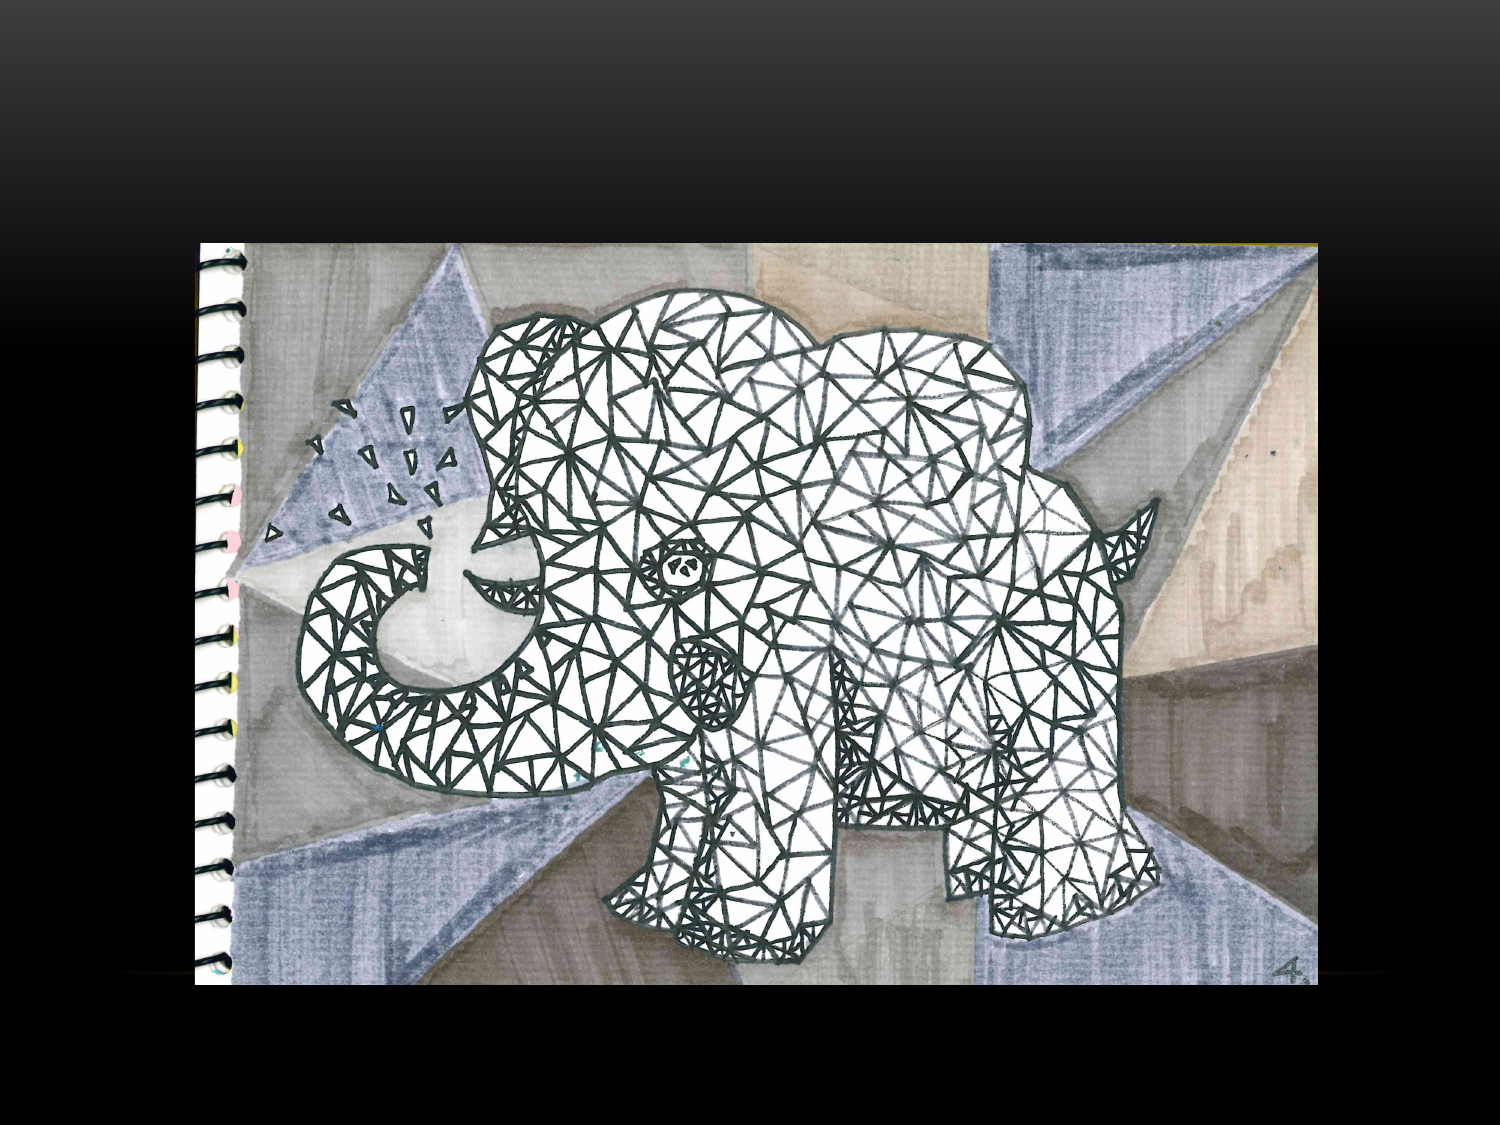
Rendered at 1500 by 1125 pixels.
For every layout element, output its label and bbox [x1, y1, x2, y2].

list [194, 243, 1319, 985]
picture [0, 0, 1500, 1125]
